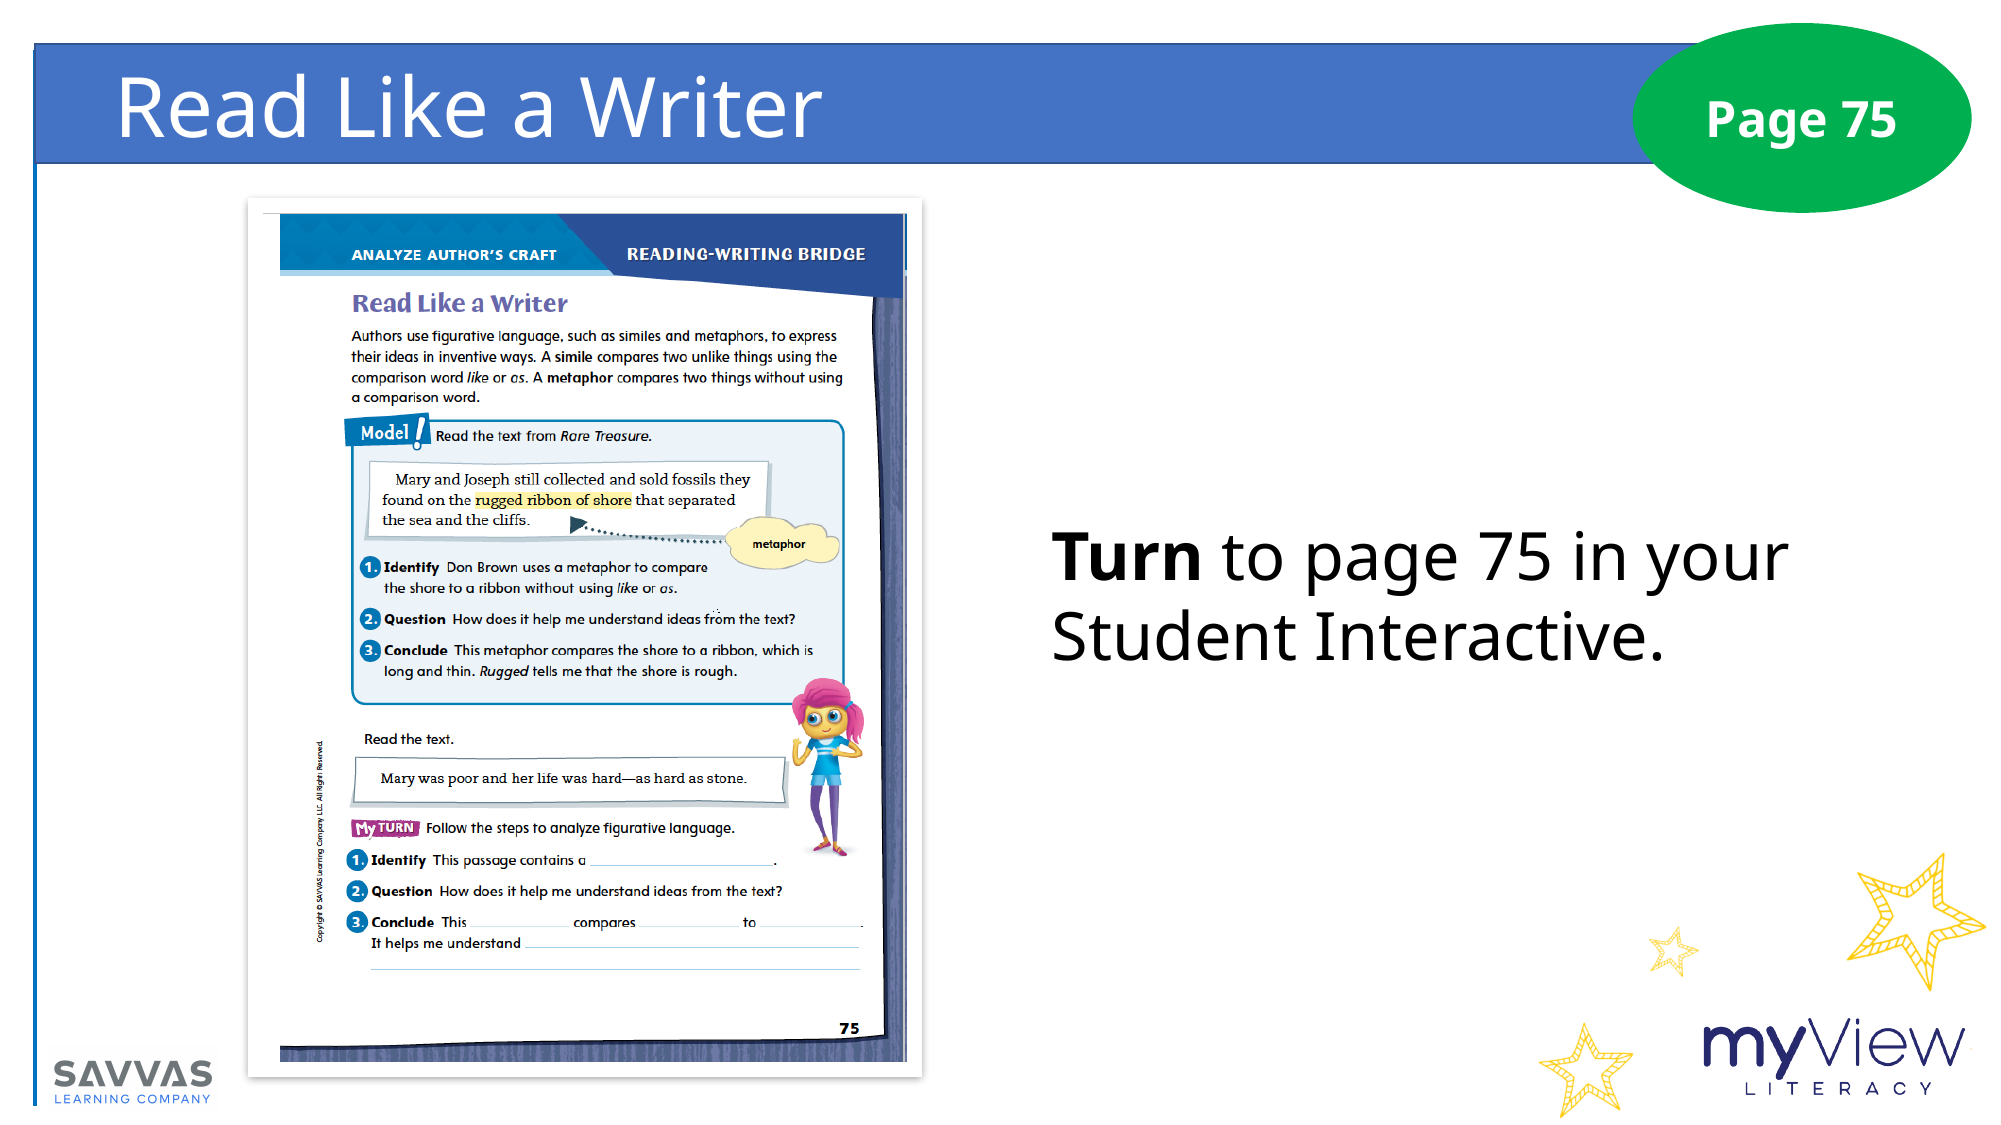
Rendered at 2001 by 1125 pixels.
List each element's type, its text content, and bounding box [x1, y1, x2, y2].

text_box Page 75 [1632, 23, 1972, 213]
text_box Turn to page 75 in your Student Interactive. [1036, 506, 1909, 682]
picture [262, 212, 908, 1063]
picture [48, 1043, 220, 1113]
picture [1509, 814, 2000, 1125]
text_box Read Like a Writer [34, 43, 1695, 164]
